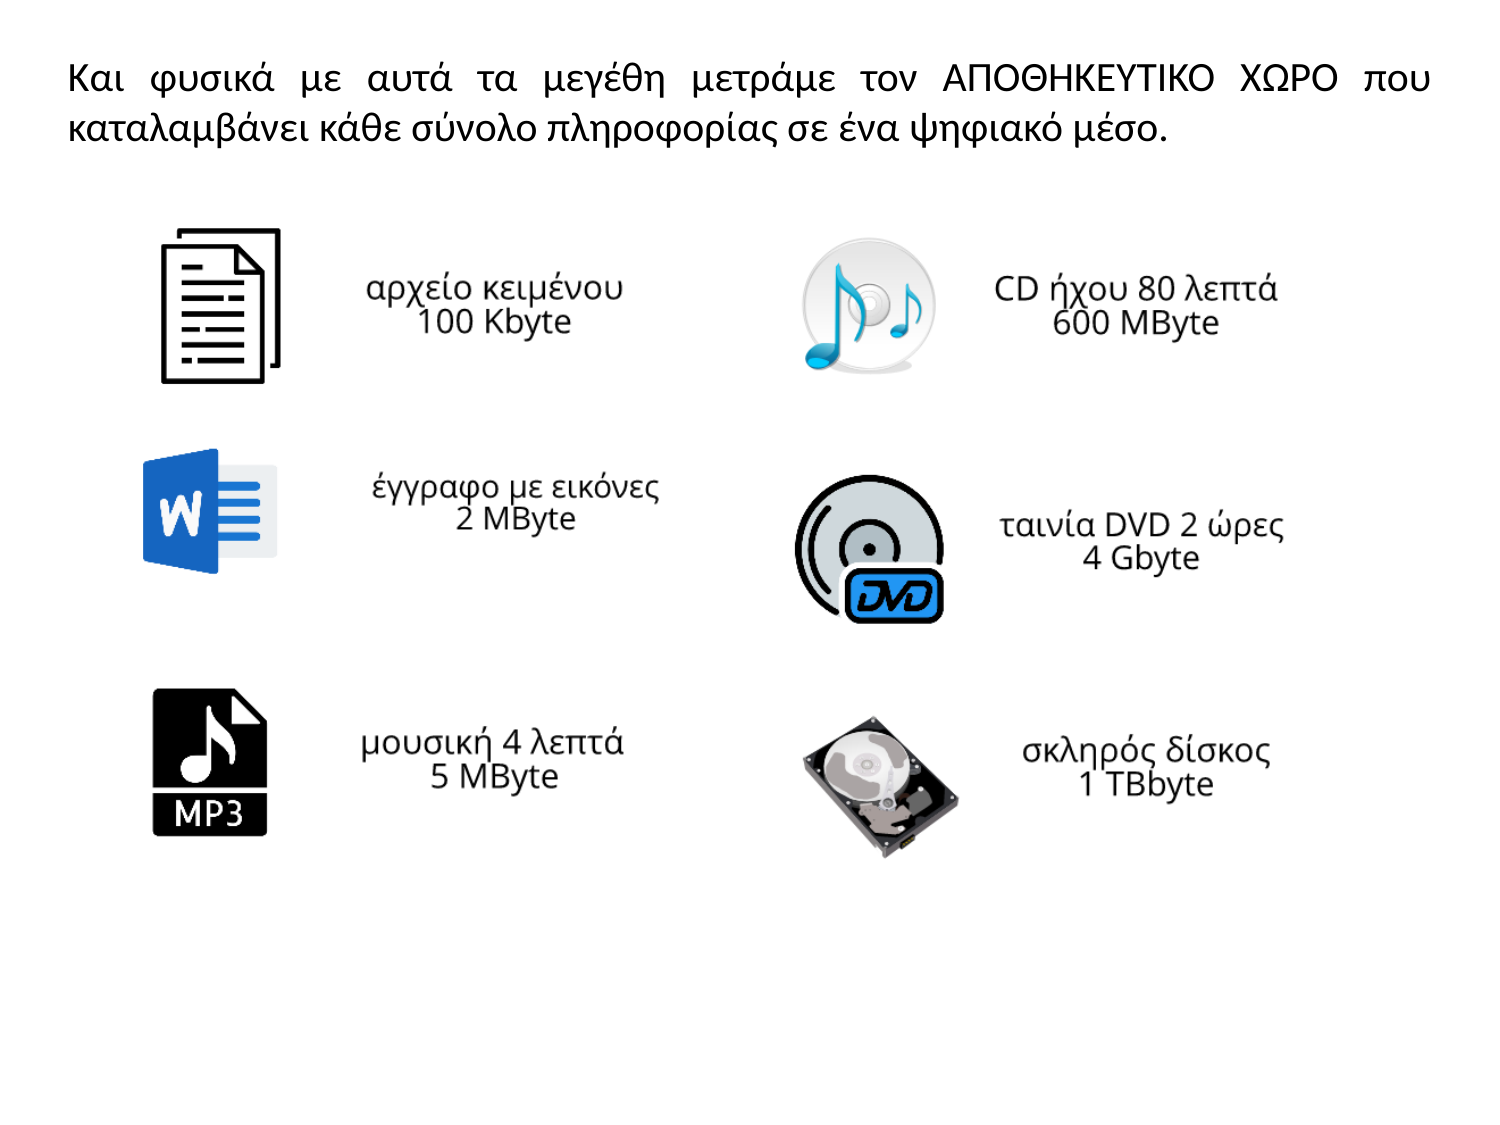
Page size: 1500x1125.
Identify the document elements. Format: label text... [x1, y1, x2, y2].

text_box Και φυσικά με αυτά τα μεγέθη μετράμε τον ΑΠΟΘΗΚΕΥΤΙΚΟ ΧΩΡΟ που καταλαμβάνει κάθε σύνολο πληροφορίας σε ένα ψηφιακό μέσο. [53, 42, 1447, 158]
picture [100, 184, 1406, 925]
